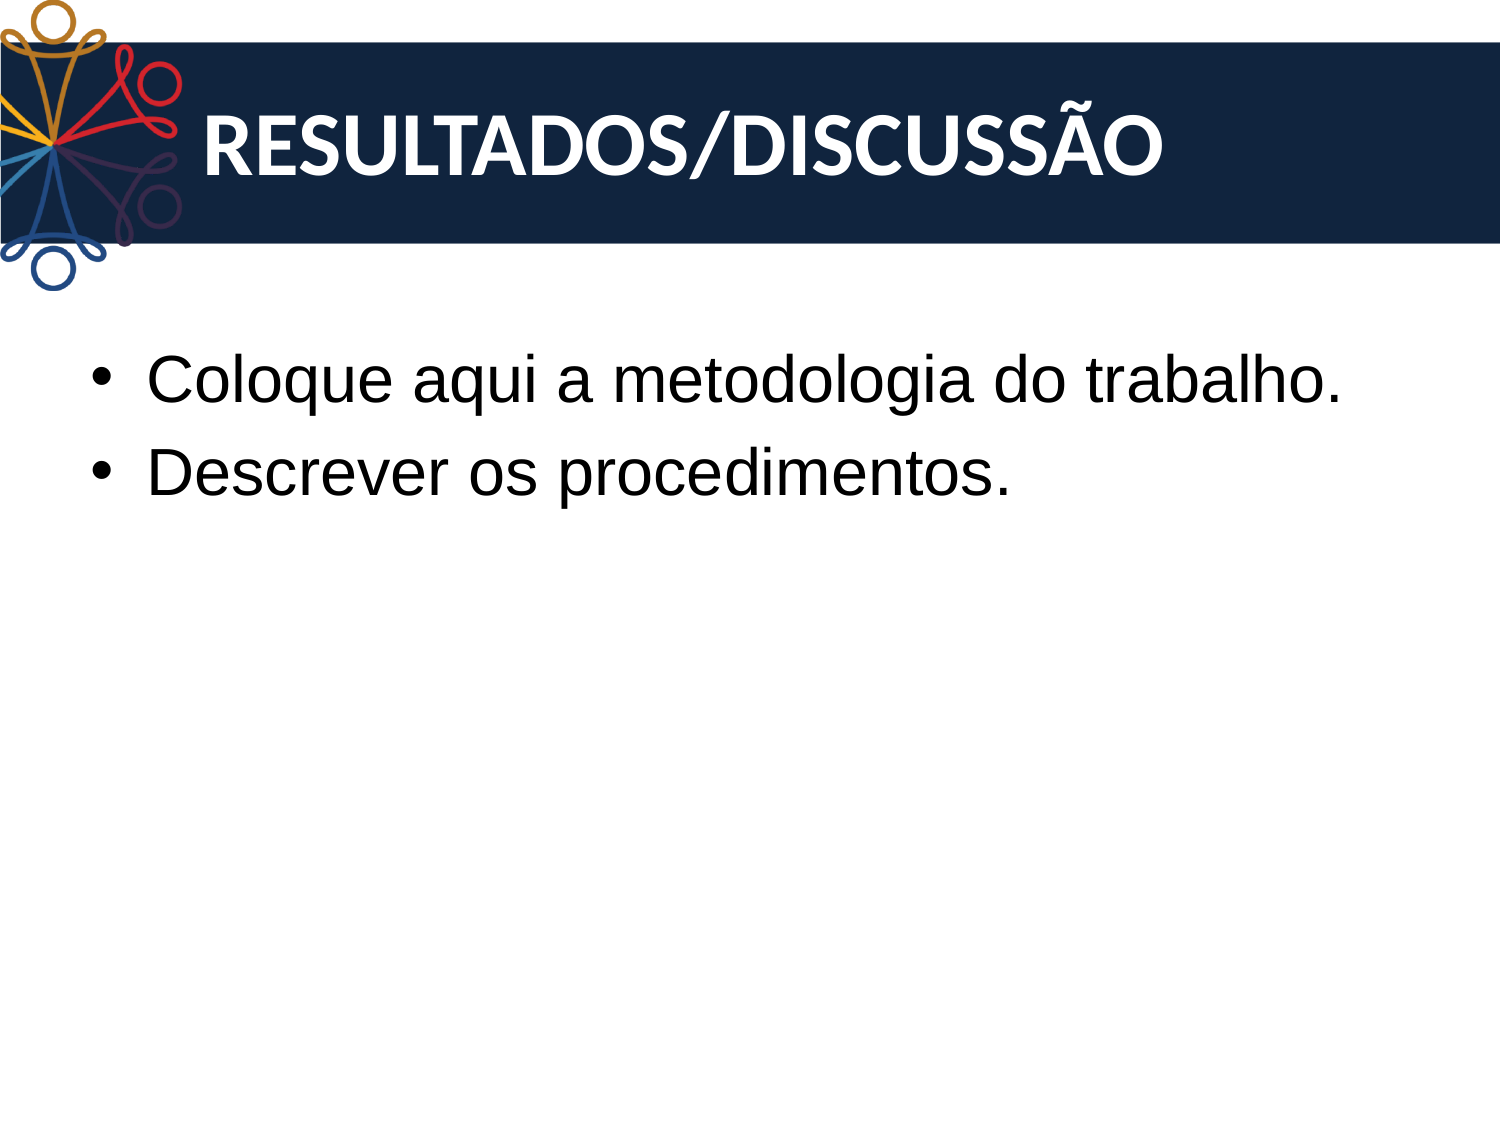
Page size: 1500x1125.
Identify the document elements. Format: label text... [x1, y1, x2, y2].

text_box [193, 41, 1500, 246]
list Coloque aqui a metodologia do trabalho. Descrever os procedimentos. [75, 327, 1425, 1071]
picture [0, 0, 189, 291]
title RESULTADOS/DISCUSSÃO [193, 45, 1425, 233]
